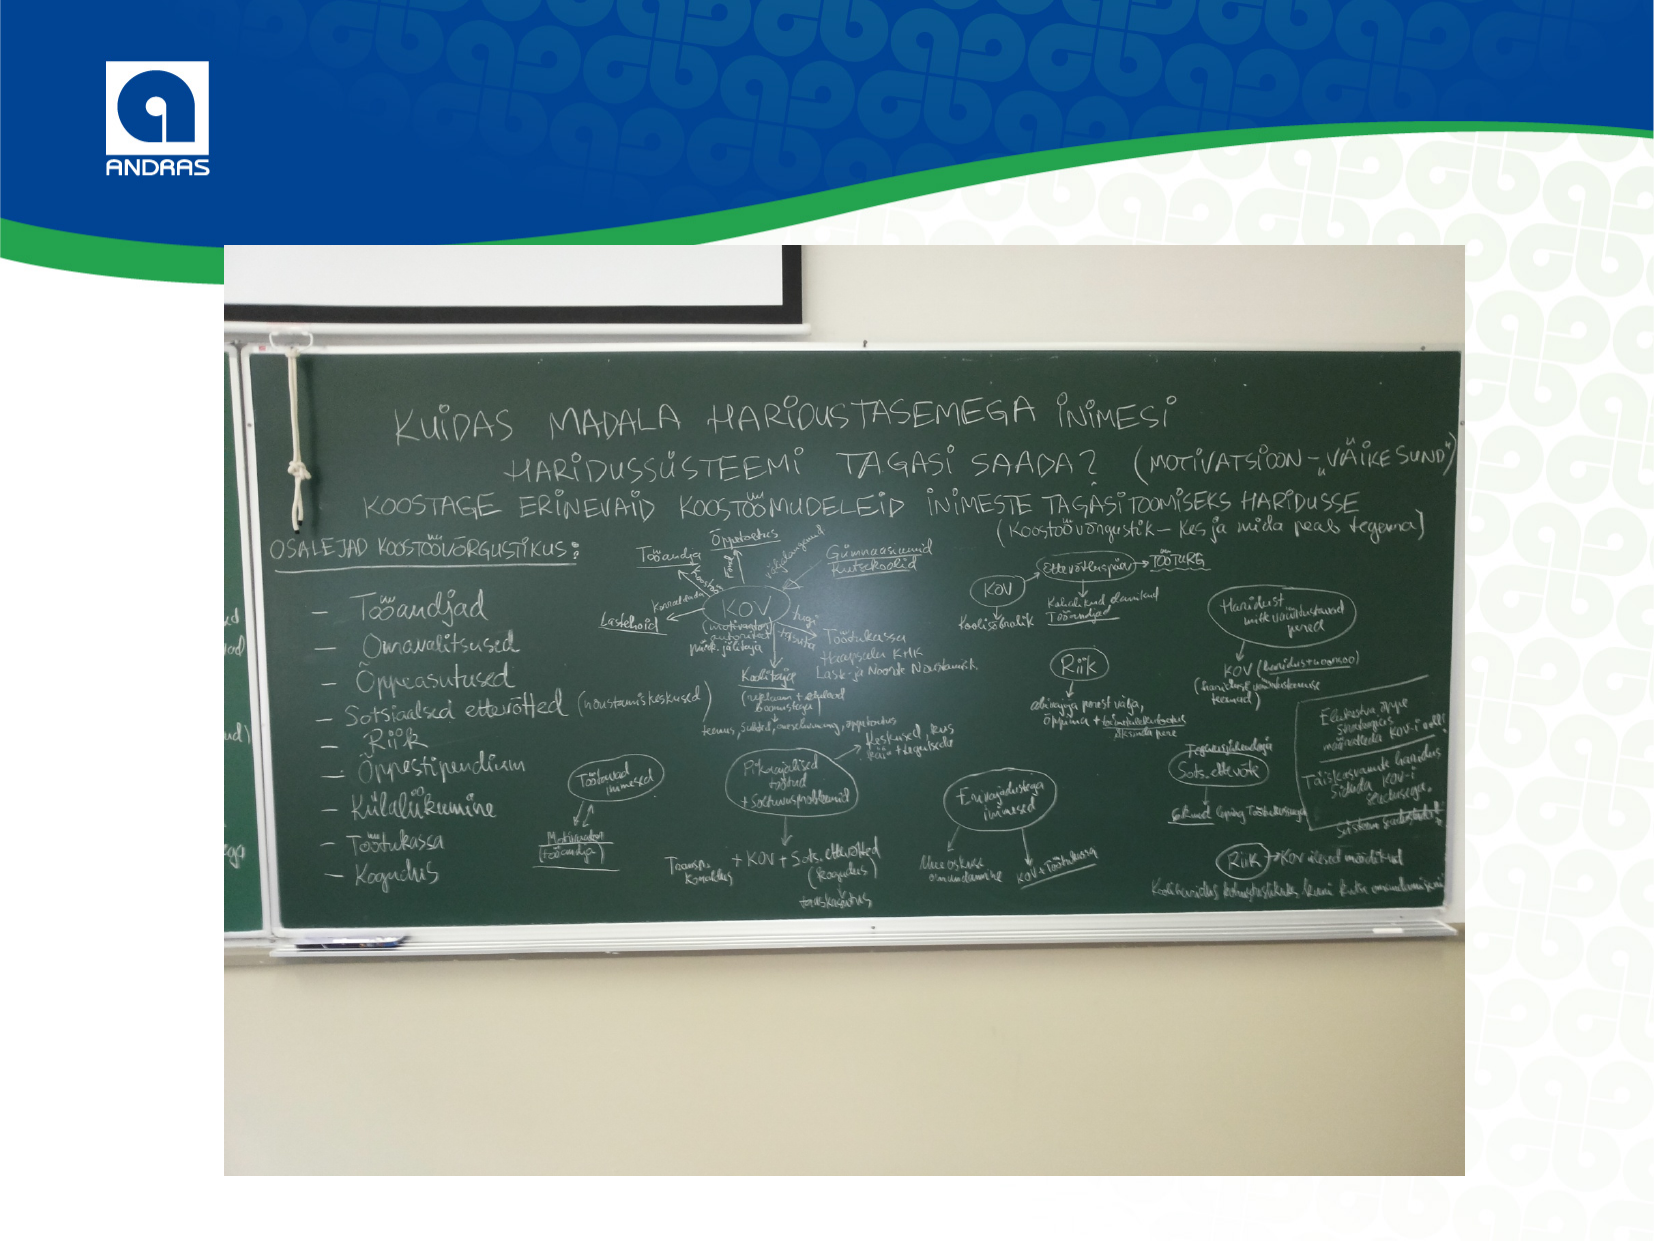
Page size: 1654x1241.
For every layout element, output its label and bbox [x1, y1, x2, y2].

picture [0, 0, 1654, 1241]
list [224, 244, 1465, 1176]
